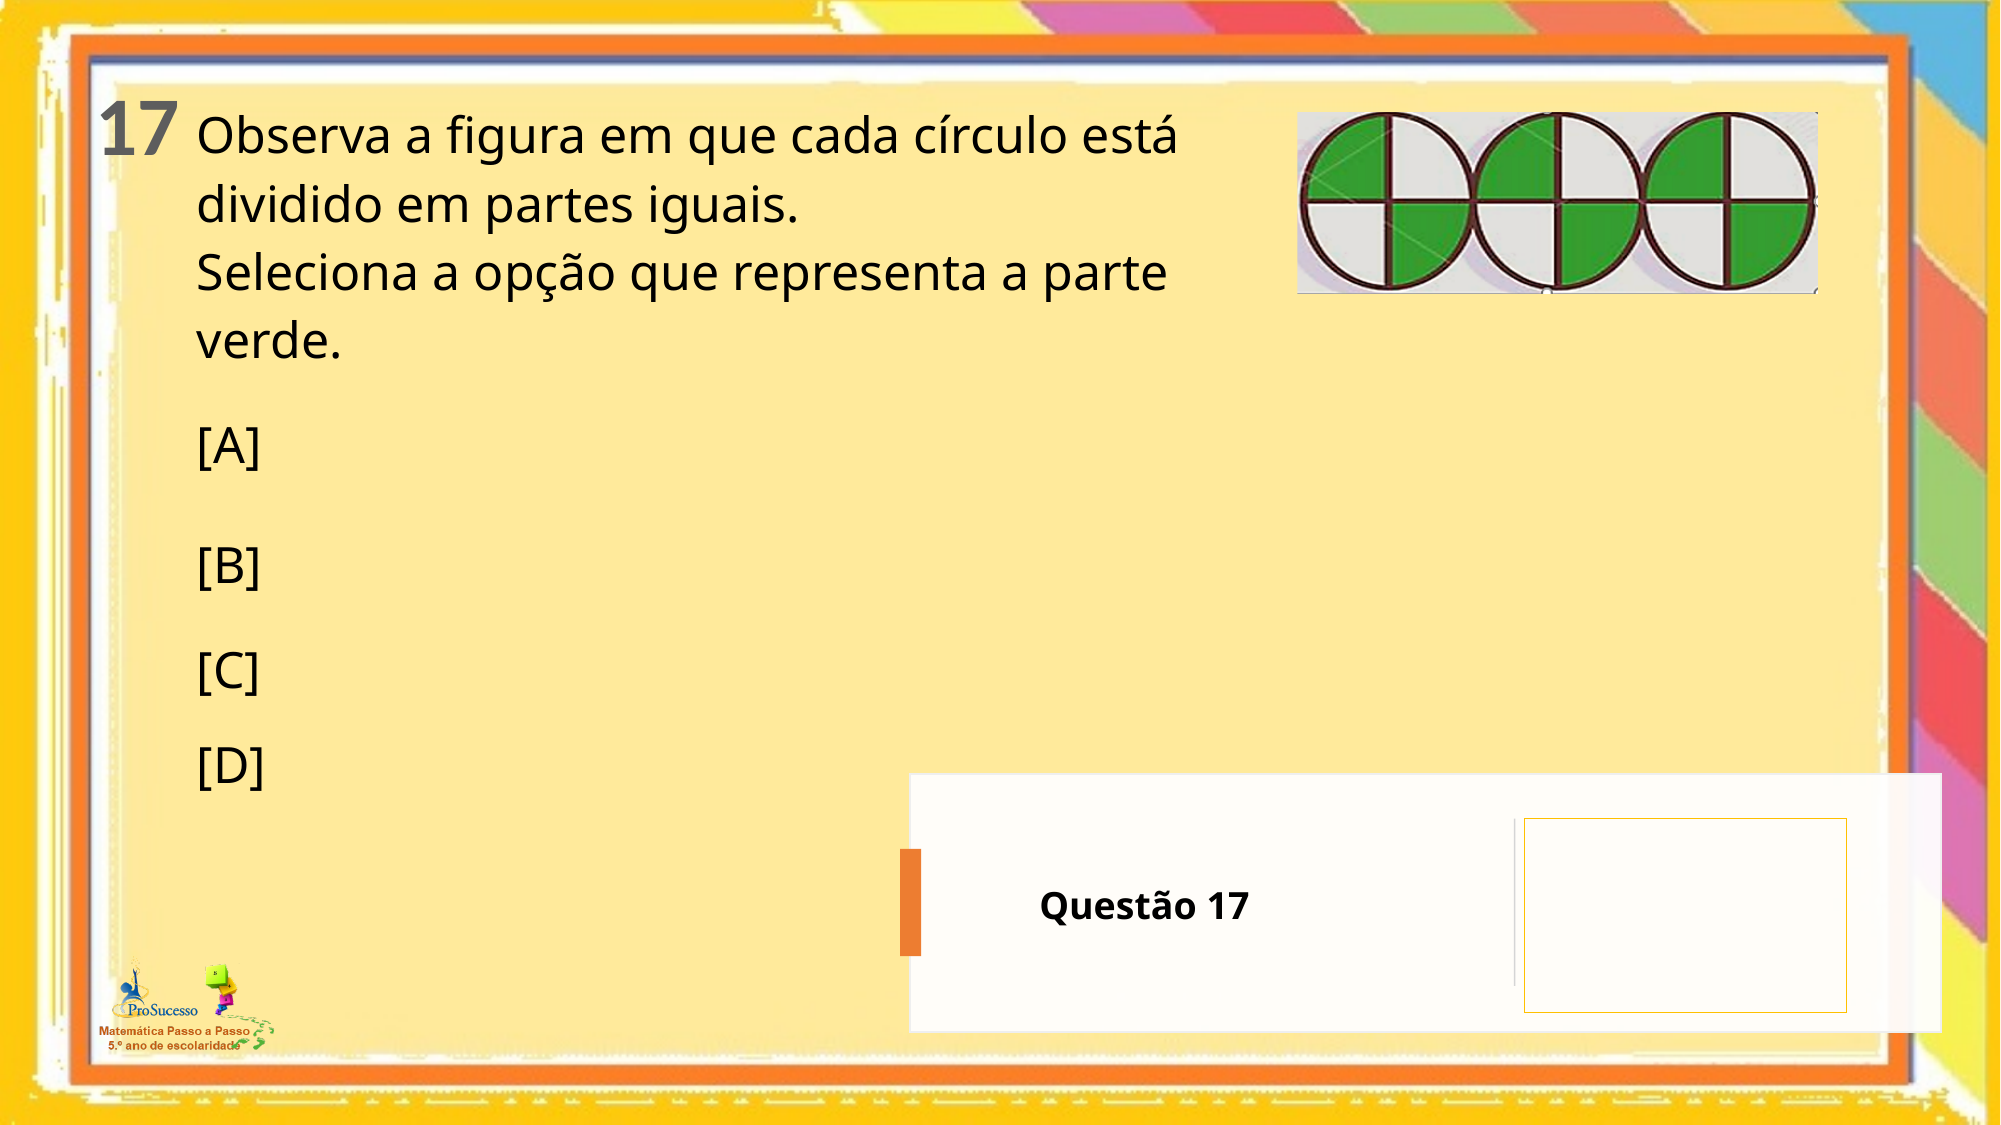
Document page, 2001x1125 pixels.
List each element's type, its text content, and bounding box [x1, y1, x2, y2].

text_box [909, 773, 1942, 1033]
text_box [0, 0, 2000, 1125]
text_box Questão 17 [1024, 871, 1265, 935]
text_box 17 [68, 65, 208, 180]
picture [86, 956, 278, 1067]
picture [1297, 111, 1818, 294]
subtitle [1524, 818, 1847, 1013]
text_box [899, 848, 922, 957]
